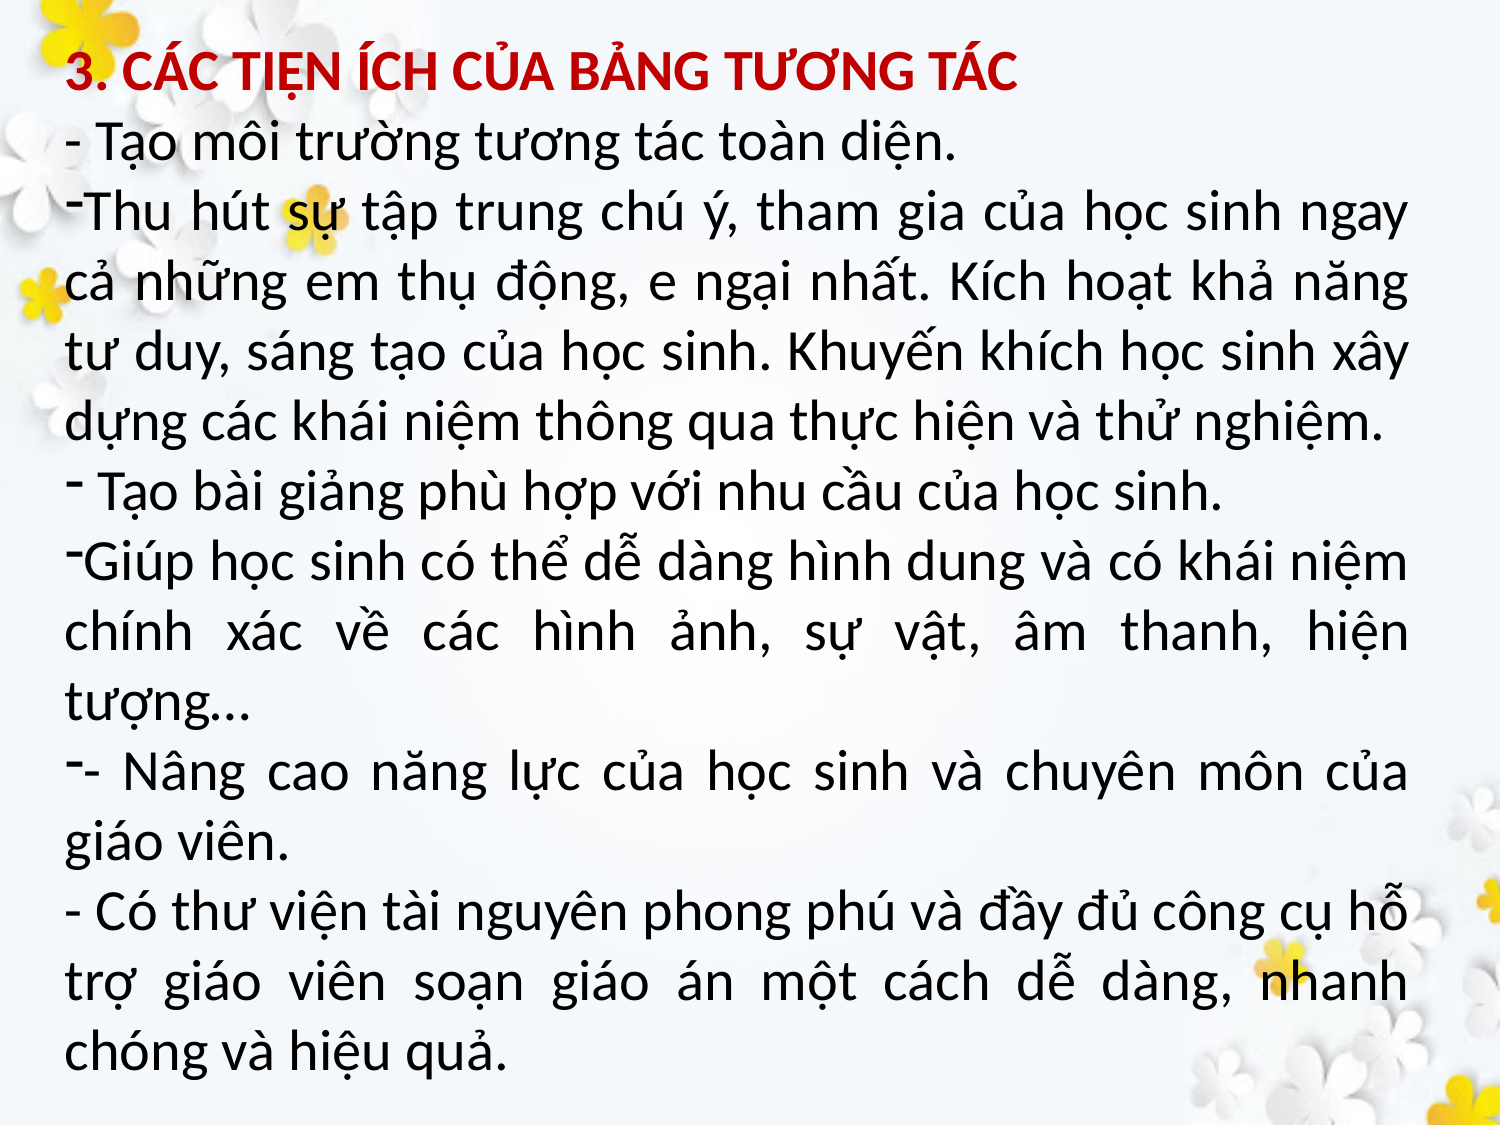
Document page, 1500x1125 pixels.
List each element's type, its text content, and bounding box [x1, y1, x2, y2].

text_box 3. CÁC TIỆN ÍCH CỦA BẢNG TƯƠNG TÁC - Tạo môi trường tương tác toàn diện. Thu hút sự tập trung chú ý, tham gia của học sinh ngay cả những em thụ động, e ngại nhất. Kích hoạt khả năng tư duy, sáng tạo của học sinh. Khuyến khích học sinh xây dựng các khái niệm thông qua thực hiện và thử nghiệm. Tạo bài giảng phù hợp với nhu cầu của học sinh. Giúp học sinh có thể dễ dàng hình dung và có khái niệm chính xác về các hình ảnh, sự vật, âm thanh, hiện tượng… - Nâng cao năng lực của học sinh và chuyên môn của giáo viên. - Có thư viện tài nguyên phong phú và đầy đủ công cụ hỗ trợ giáo viên soạn giáo án một cách dễ dàng, nhanh chóng và hiệu quả. [50, 24, 1425, 1125]
picture [0, 0, 1500, 1125]
